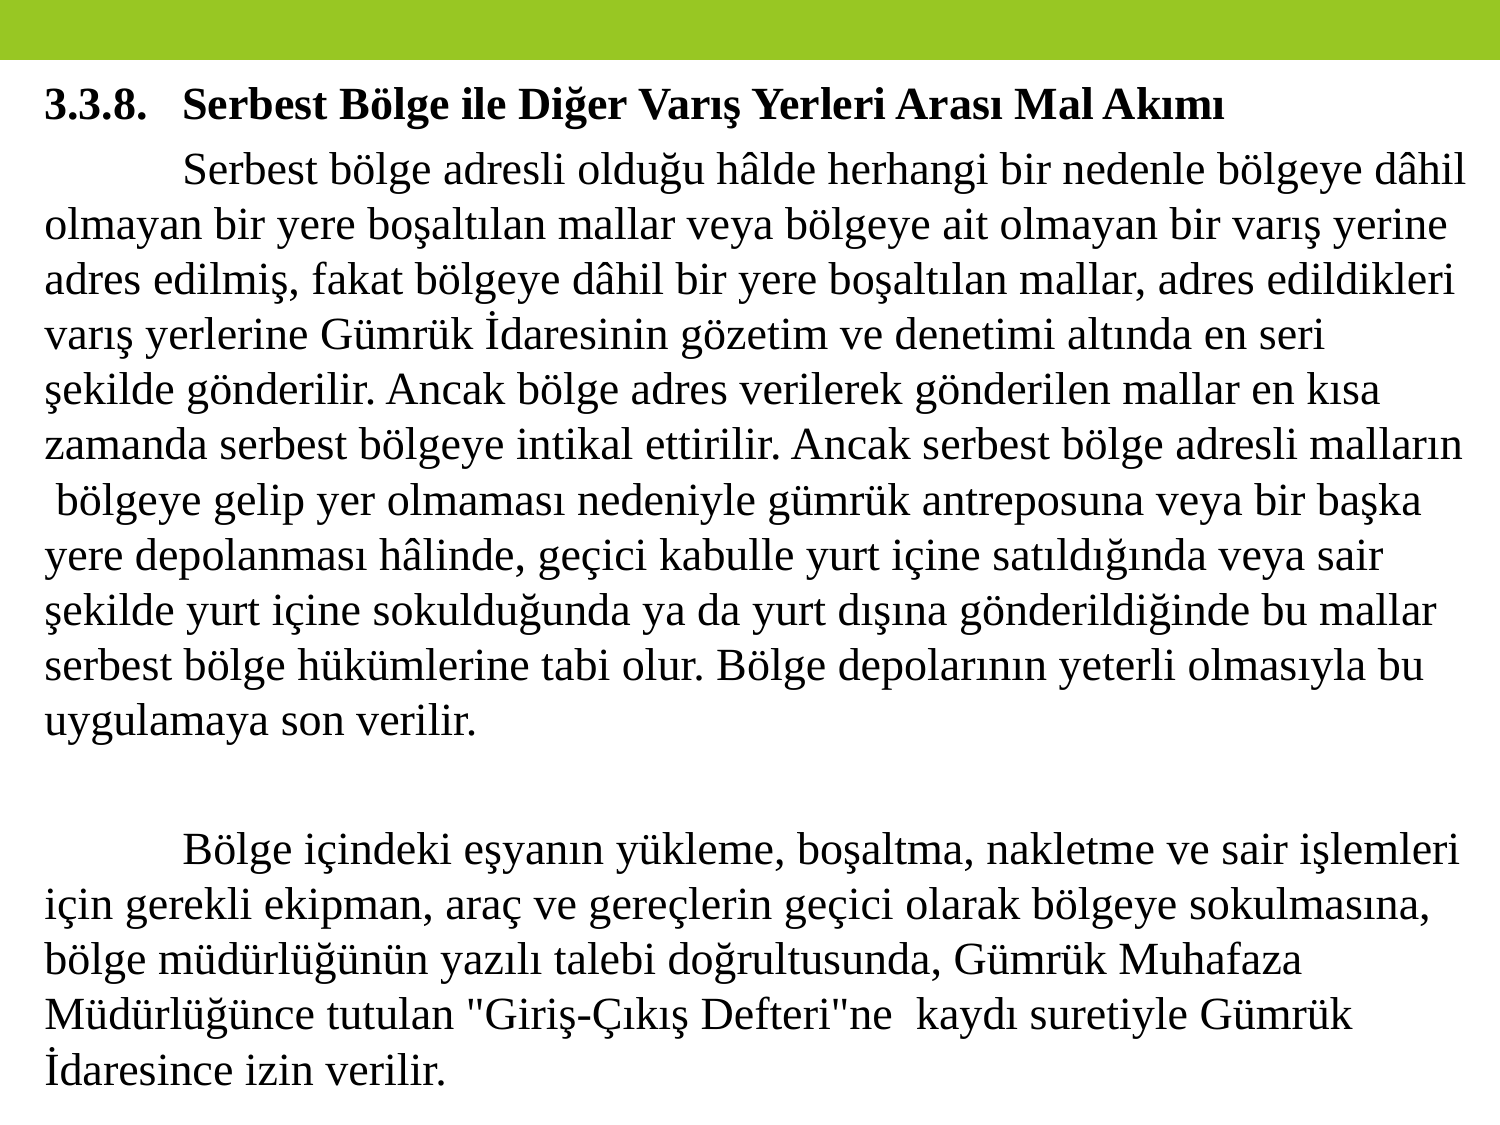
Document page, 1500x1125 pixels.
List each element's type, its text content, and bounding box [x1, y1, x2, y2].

list 3.3.8. Serbest Bölge ile Diğer Varış Yerleri Arası Mal Akımı Serbest bölge adresli olduğu hâlde herhangi bir nedenle bölgeye dâhil olmayan bir yere boşaltılan mallar veya bölgeye ait olmayan bir varış yerine adres edilmiş, fakat bölgeye dâhil bir yere boşaltılan mallar, adres edildikleri varış yerlerine Gümrük İdaresinin gözetim ve denetimi altında en seri şekilde gönderilir. Ancak bölge adres verilerek gönderilen mallar en kısa zamanda serbest bölgeye intikal ettirilir. Ancak serbest bölge adresli malların bölgeye gelip yer olmaması nedeniyle gümrük antreposuna veya bir başka yere depolanması hâlinde, geçici kabulle yurt içine satıldığında veya sair şekilde yurt içine sokulduğunda ya da yurt dışına gönderildiğinde bu mallar serbest bölge hükümlerine tabi olur. Bölge depolarının yeterli olmasıyla bu uygulamaya son verilir. Bölge içindeki eşyanın yükleme, boşaltma, nakletme ve sair işlemleri için gerekli ekipman, araç ve gereçlerin geçici olarak bölgeye sokulmasına, bölge müdürlüğünün yazılı talebi doğrultusunda, Gümrük Muhafaza Müdürlüğünce tutulan "Giriş-Çıkış Defteri"ne kaydı suretiyle Gümrük İdaresince izin verilir. [29, 66, 1483, 1106]
